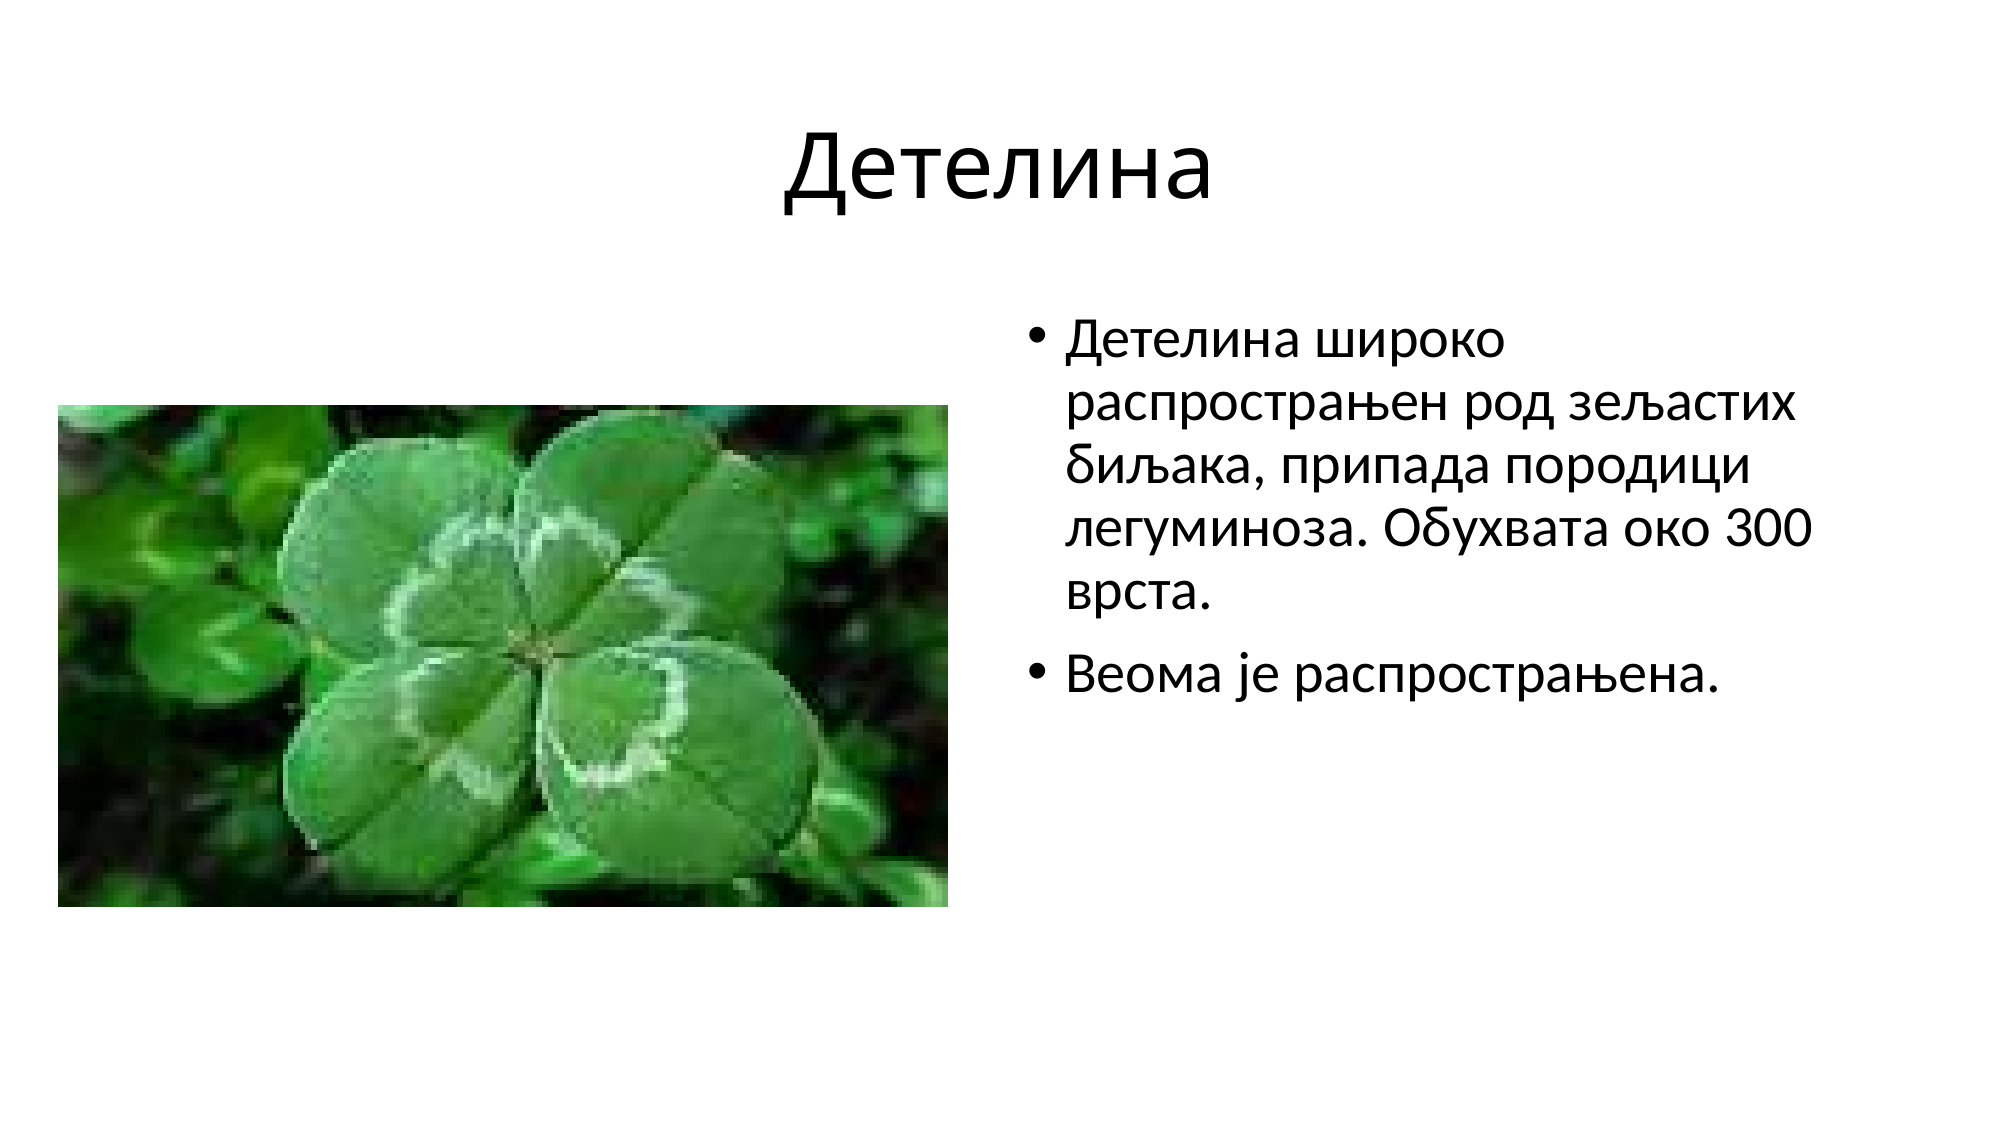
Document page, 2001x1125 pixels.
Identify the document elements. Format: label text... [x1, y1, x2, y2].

list Детелина широко распрострањен род зељастих биљака, припада породици легуминоза. Обухвата око 300 врста. Веома је распрострањена. [1012, 299, 1863, 1014]
title Детелина [137, 59, 1863, 278]
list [57, 405, 948, 907]
